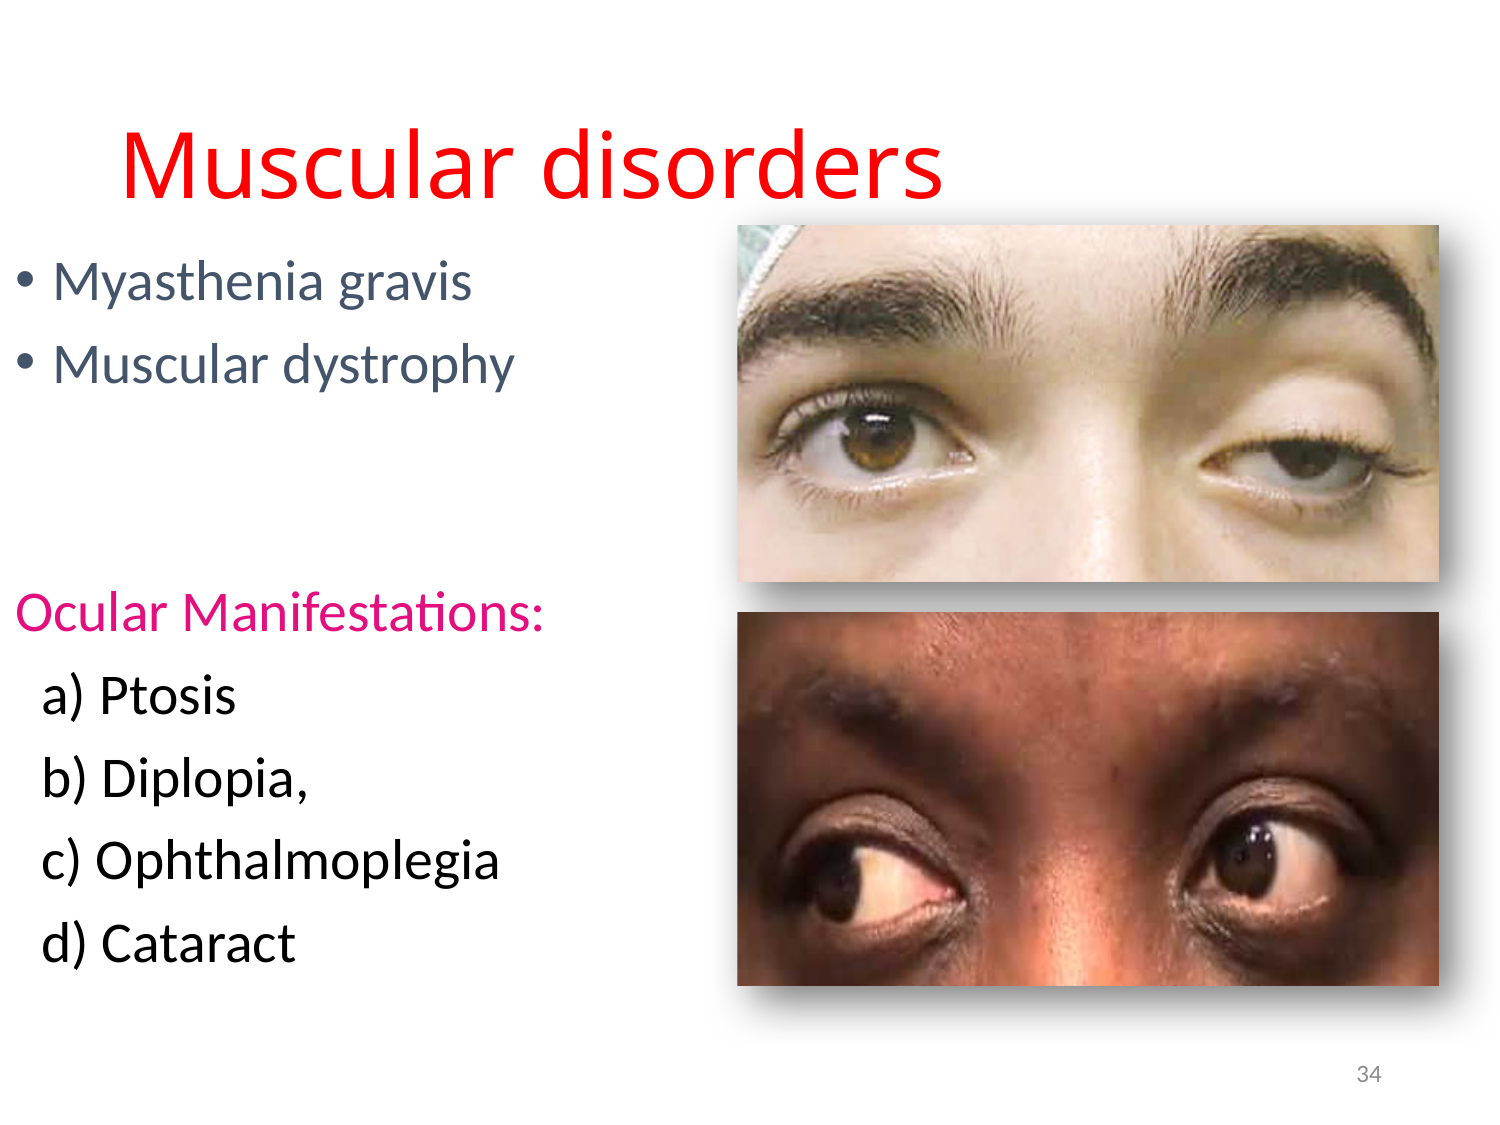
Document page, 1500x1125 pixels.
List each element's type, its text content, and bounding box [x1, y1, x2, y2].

picture [737, 612, 1439, 986]
list Myasthenia gravis Muscular dystrophy Ocular Manifestations: a) Ptosis b) Diplopia, c) Ophthalmoplegia d) Cataract [0, 243, 726, 986]
picture [737, 224, 1439, 582]
slide_number 34 [1059, 1042, 1397, 1103]
text_box [8, 0, 759, 293]
title Muscular disorders [759, 59, 1397, 211]
